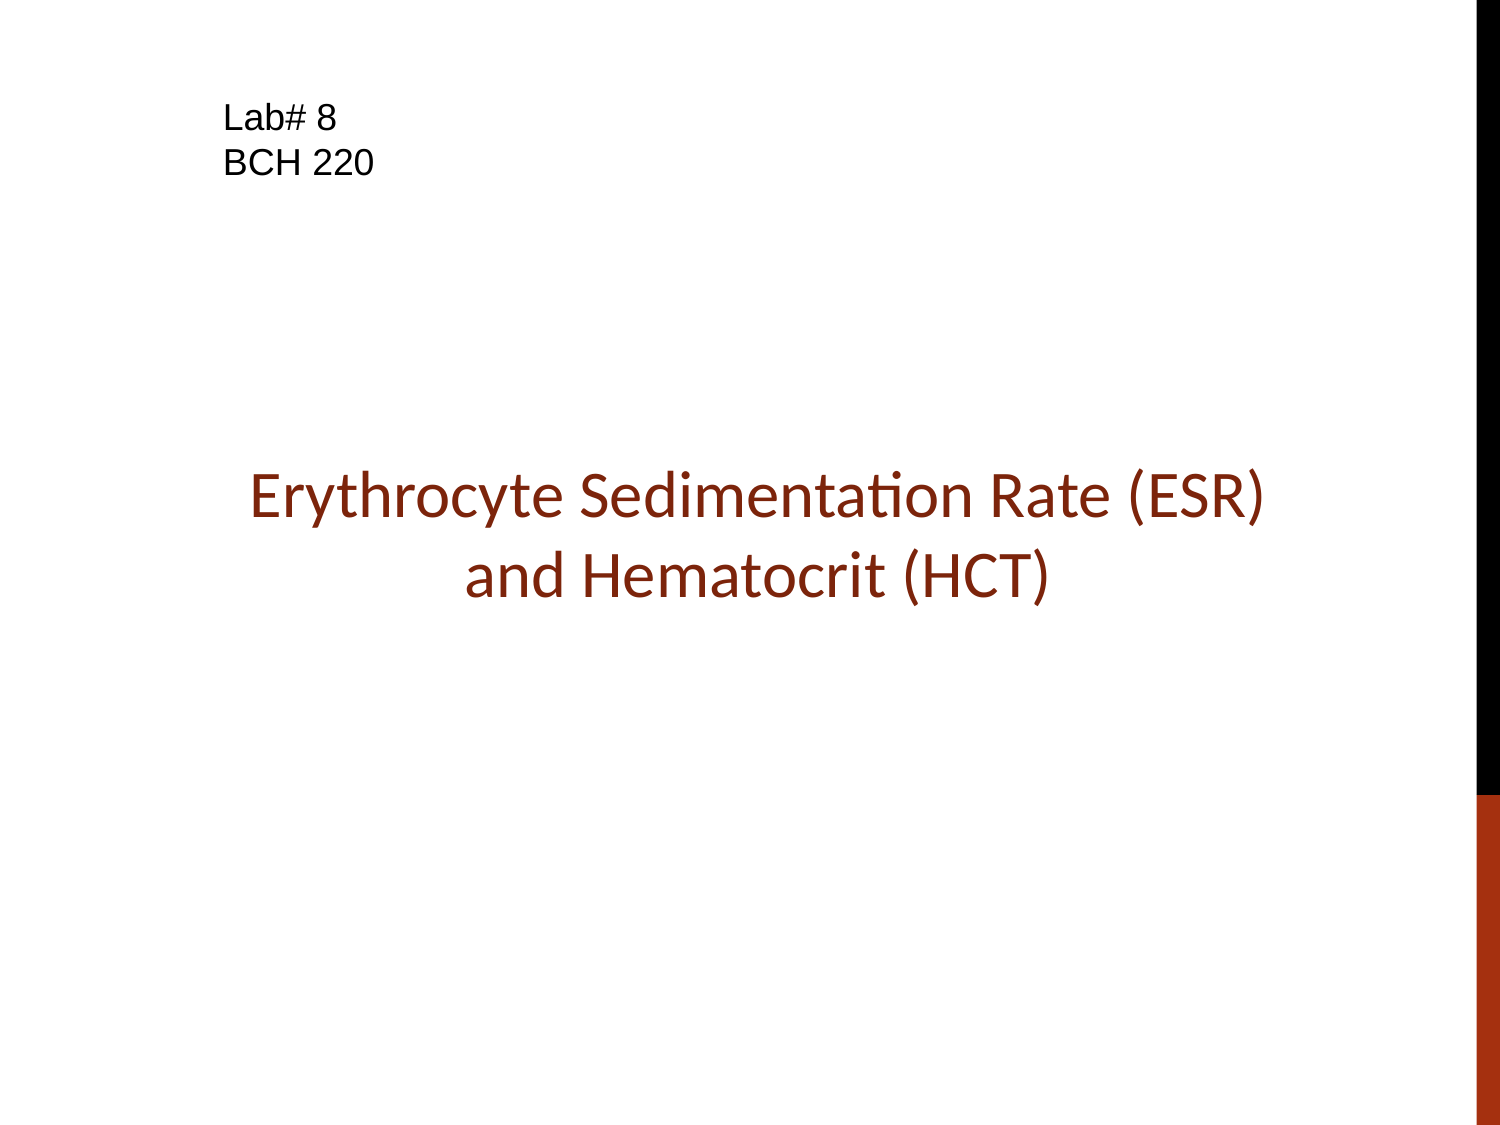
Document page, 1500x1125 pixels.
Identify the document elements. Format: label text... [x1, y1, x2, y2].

text_box Erythrocyte Sedimentation Rate (ESR) and Hematocrit (HCT) [180, 443, 1337, 699]
text_box Lab# 8 BCH 220 [208, 85, 390, 191]
